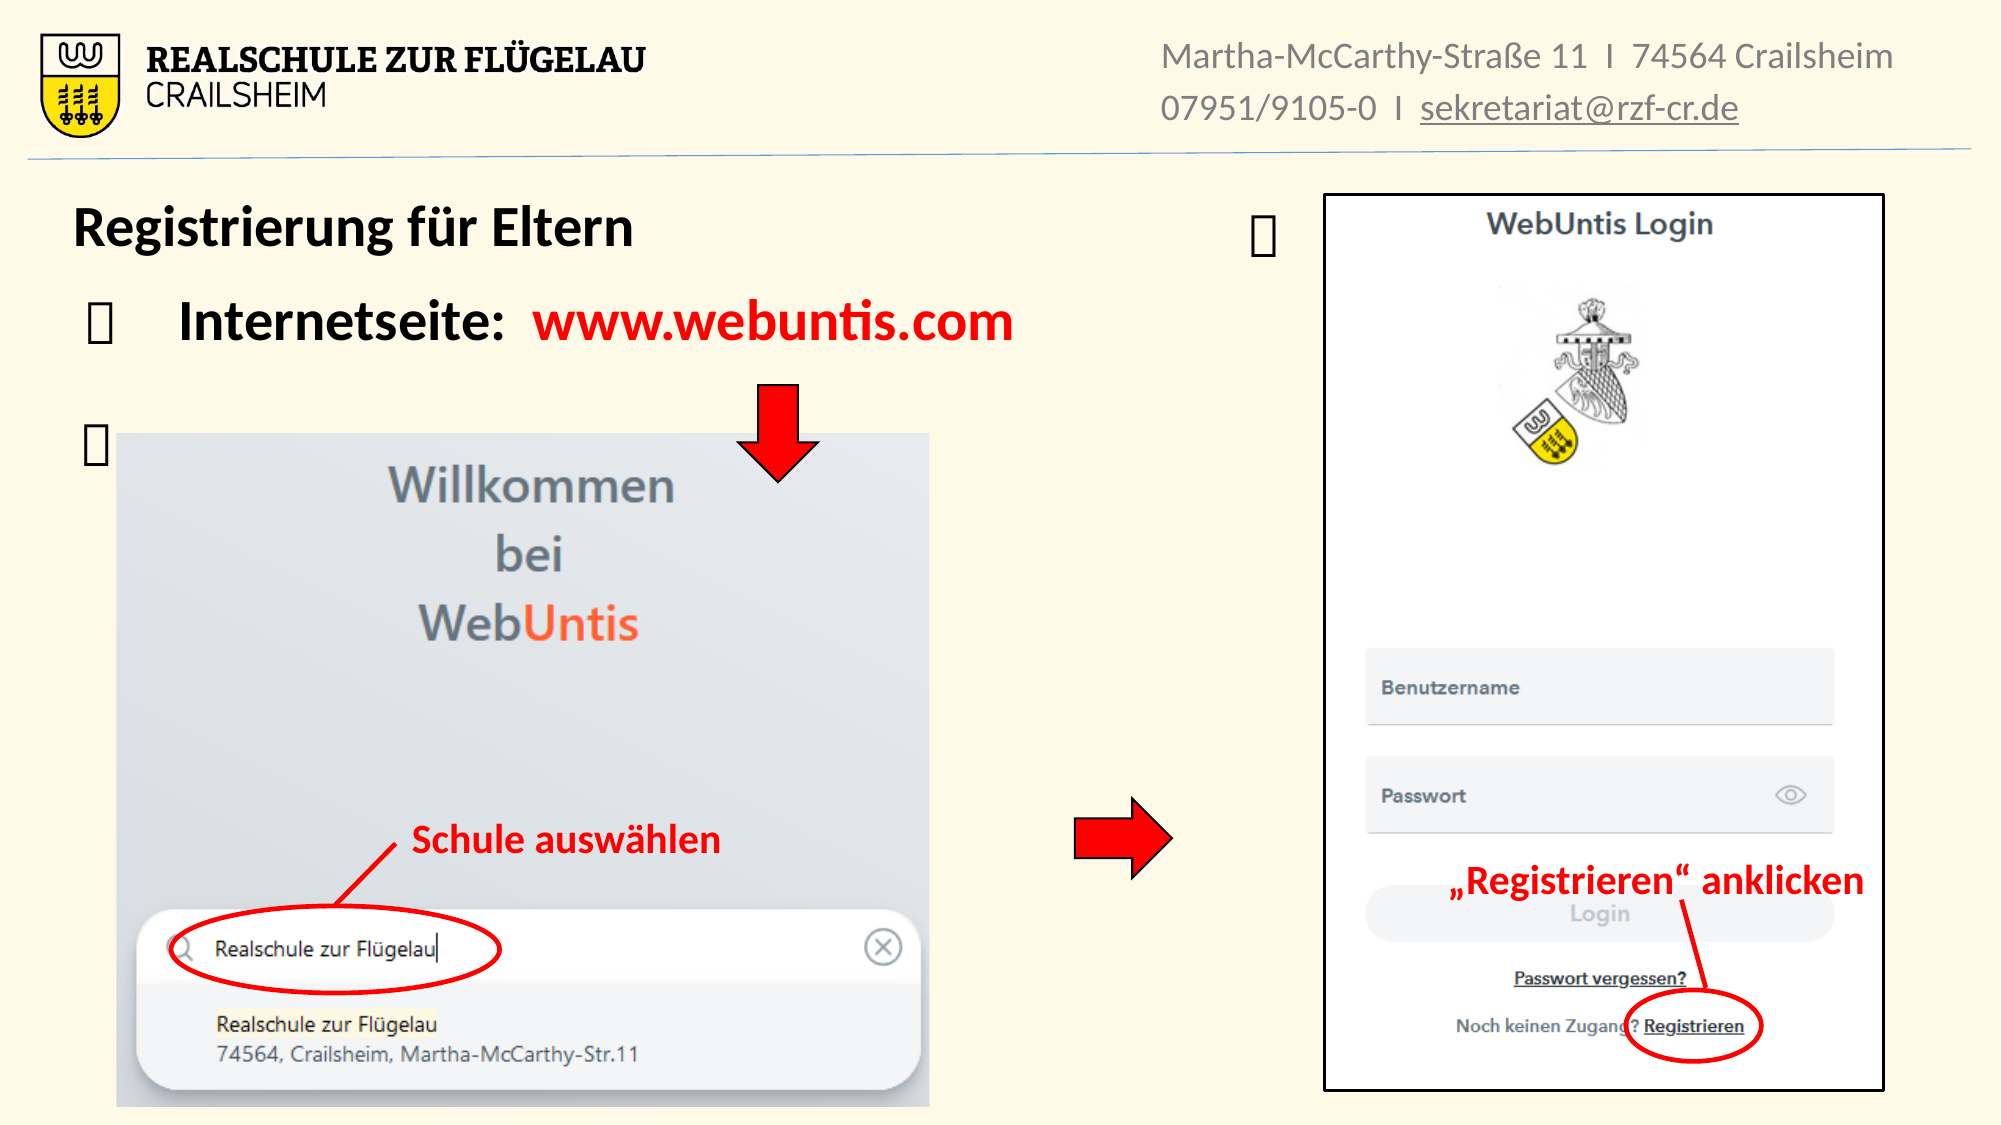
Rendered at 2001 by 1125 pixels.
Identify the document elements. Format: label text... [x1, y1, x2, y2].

text_box [757, 384, 799, 433]
text_box  [64, 400, 155, 486]
text_box  [68, 278, 159, 364]
text_box [1073, 795, 1174, 881]
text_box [1681, 899, 1706, 988]
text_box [27, 16, 1972, 160]
picture [116, 433, 930, 1107]
text_box Internetseite: www.webuntis.com [163, 274, 1030, 360]
picture [1326, 195, 1882, 1090]
text_box Registrierung für Eltern [59, 180, 1075, 266]
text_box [335, 843, 396, 905]
text_box  [1231, 192, 1322, 277]
